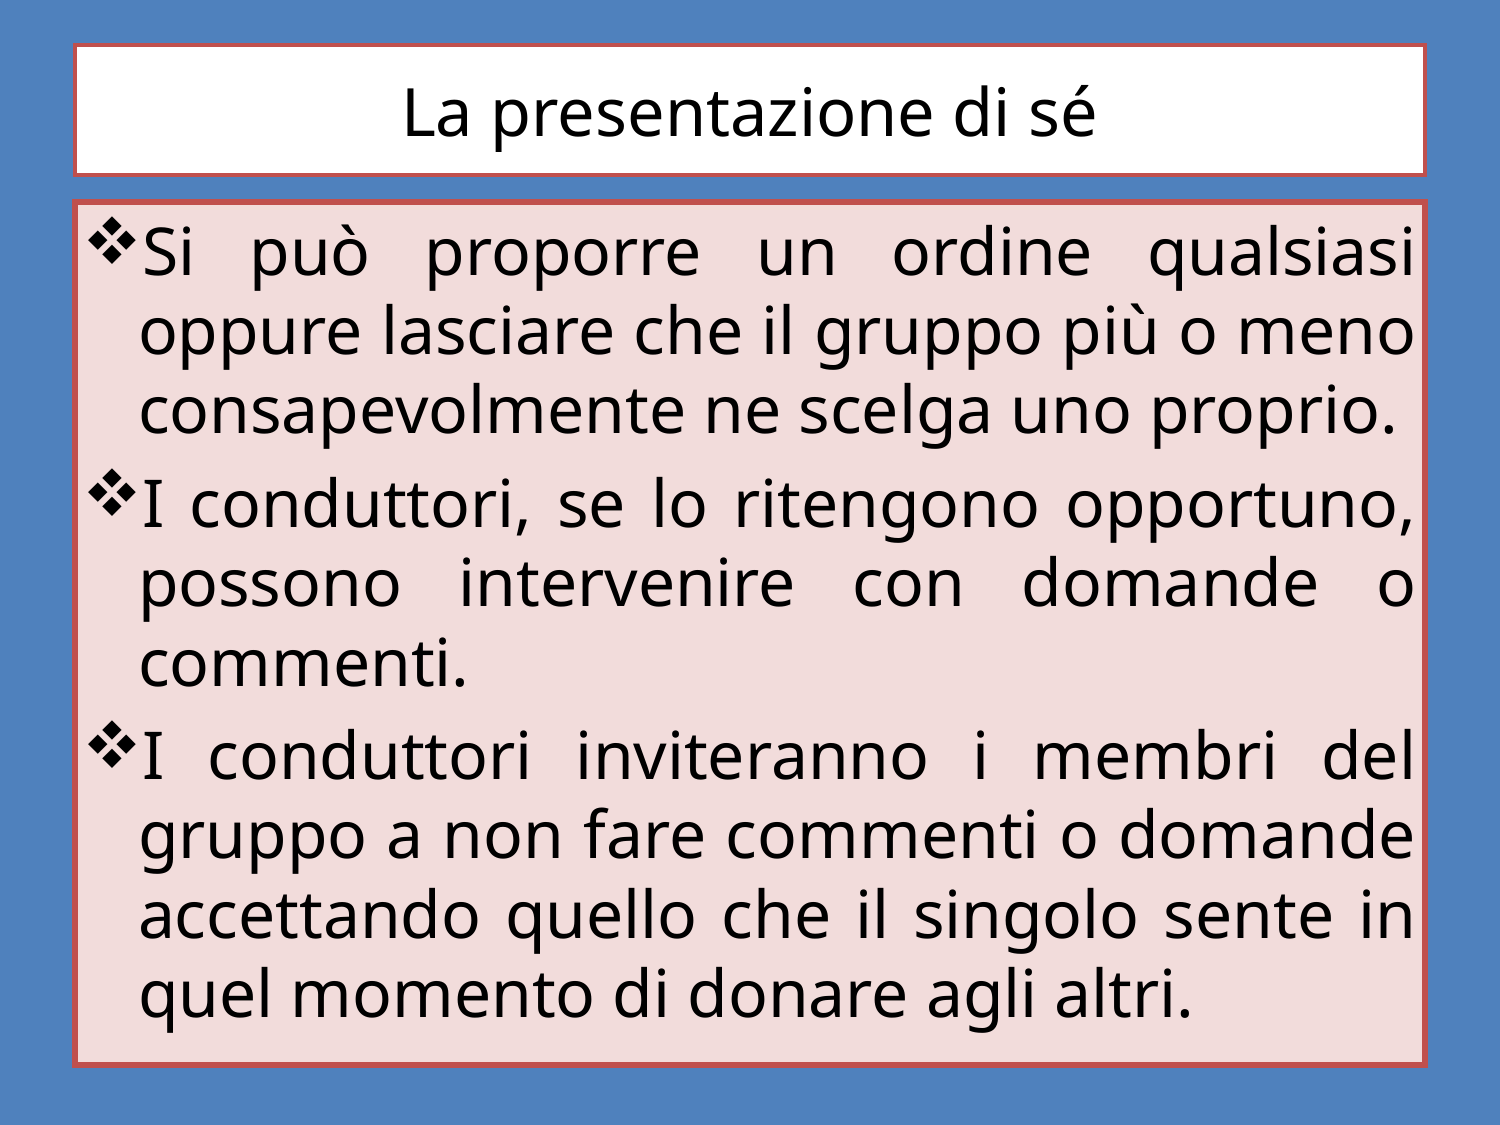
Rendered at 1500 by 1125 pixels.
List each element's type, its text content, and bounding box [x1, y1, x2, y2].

list Si può proporre un ordine qualsiasi oppure lasciare che il gruppo più o meno consapevolmente ne scelga uno proprio. I conduttori, se lo ritengono opportuno, possono intervenire con domande o commenti. I conduttori inviteranno i membri del gruppo a non fare commenti o domande accettando quello che il singolo sente in quel momento di donare agli altri. [73, 200, 1427, 1067]
title La presentazione di sé [73, 43, 1427, 177]
